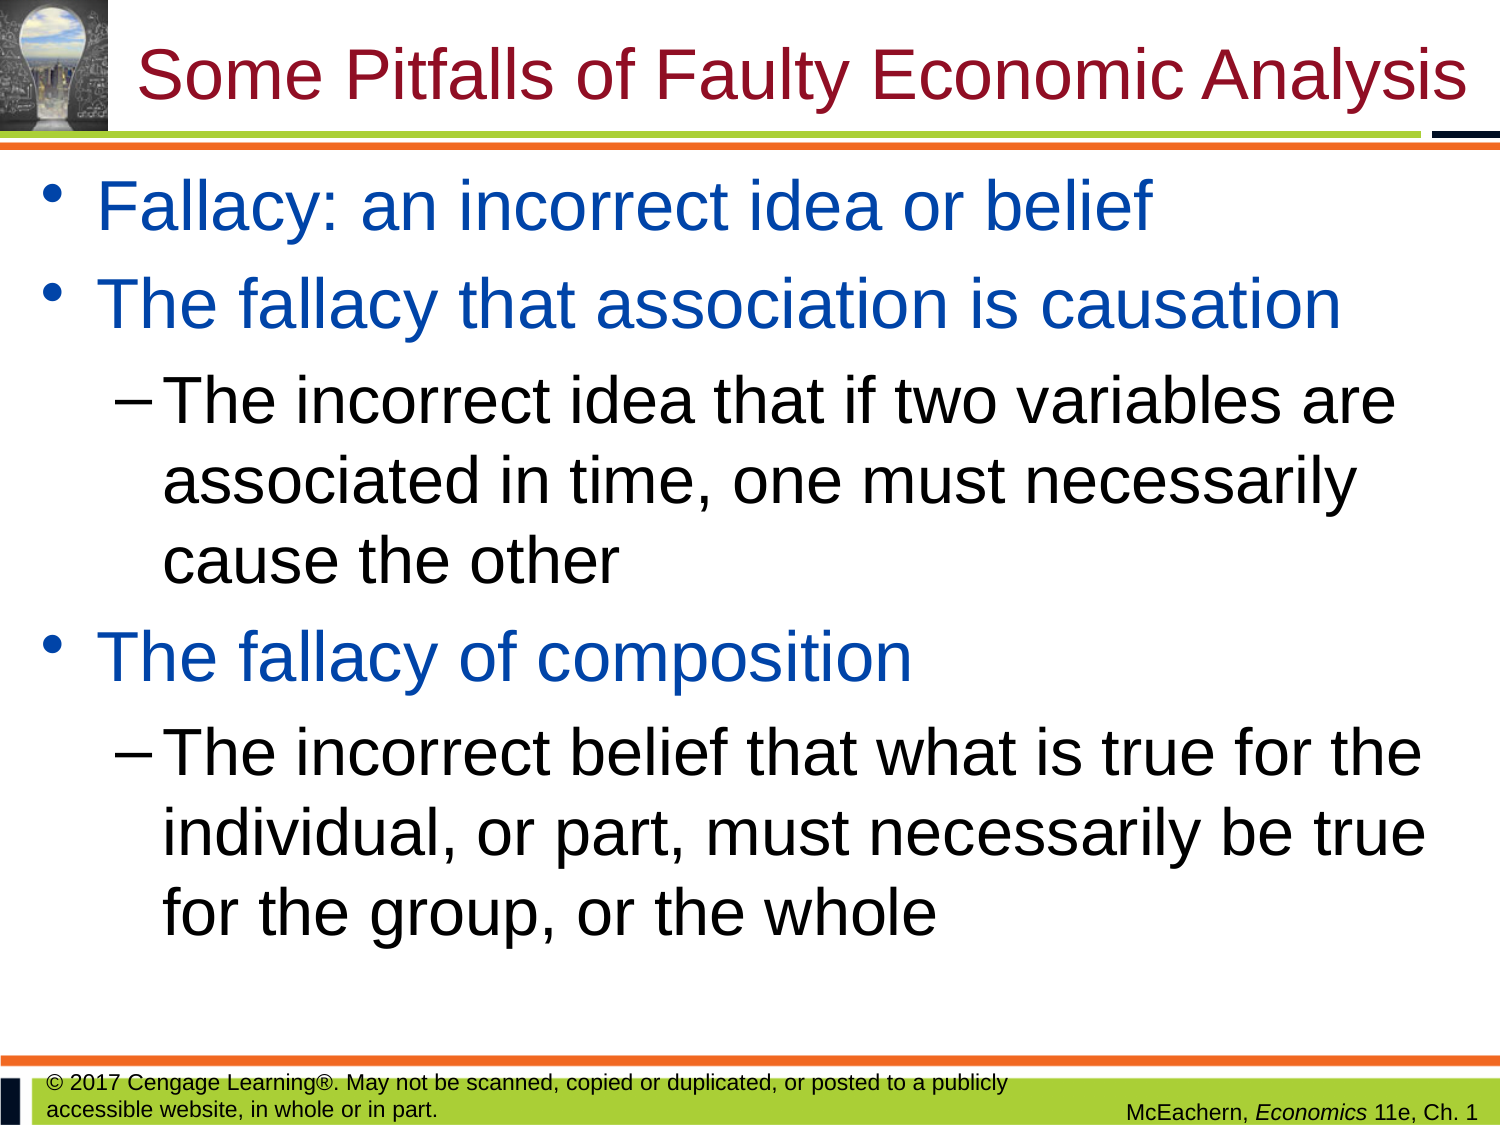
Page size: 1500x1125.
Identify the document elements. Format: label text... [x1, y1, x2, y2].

title Some Pitfalls of Faulty Economic Analysis [107, 0, 1500, 142]
footer © 2017 Cengage Learning®. May not be scanned, copied or duplicated, or posted to a publicly accessible website, in whole or in part. [31, 1065, 1046, 1125]
picture [2, 1056, 1500, 1124]
list Fallacy: an incorrect idea or belief The fallacy that association is causation The incorrect idea that if two variables are associated in time, one must necessarily cause the other The fallacy of composition The incorrect belief that what is true for the individual, or part, must necessarily be true for the group, or the whole [25, 151, 1475, 1058]
picture [0, 0, 1500, 150]
